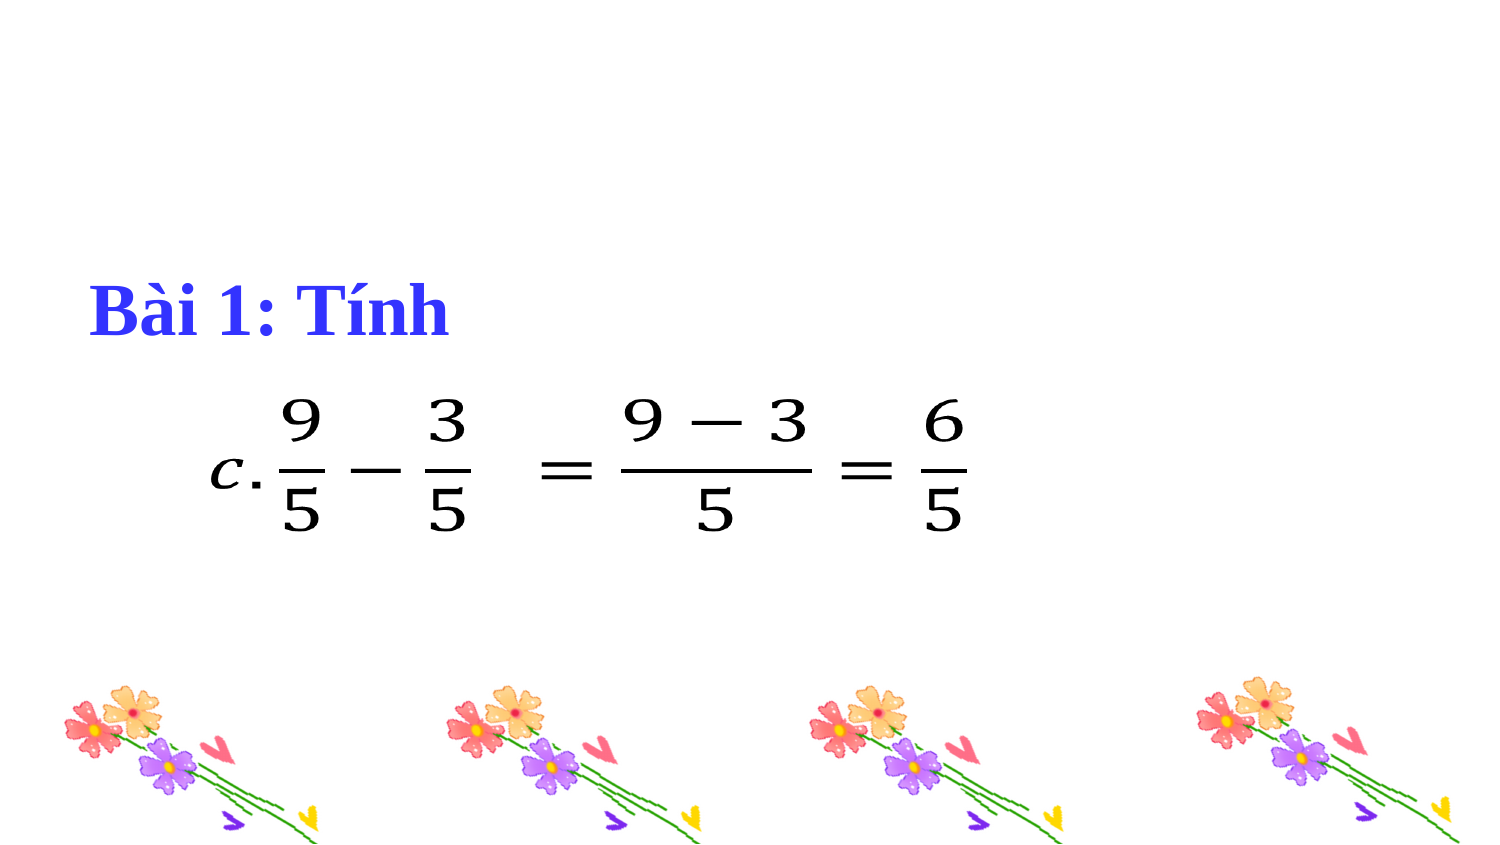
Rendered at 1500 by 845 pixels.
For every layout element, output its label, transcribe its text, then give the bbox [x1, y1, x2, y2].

picture [47, 617, 359, 844]
picture [1179, 608, 1492, 844]
text_box [519, 384, 1005, 539]
picture [792, 617, 1104, 844]
text_box [190, 384, 509, 539]
picture [429, 617, 742, 844]
text_box Bài 1: Tính [74, 253, 513, 358]
